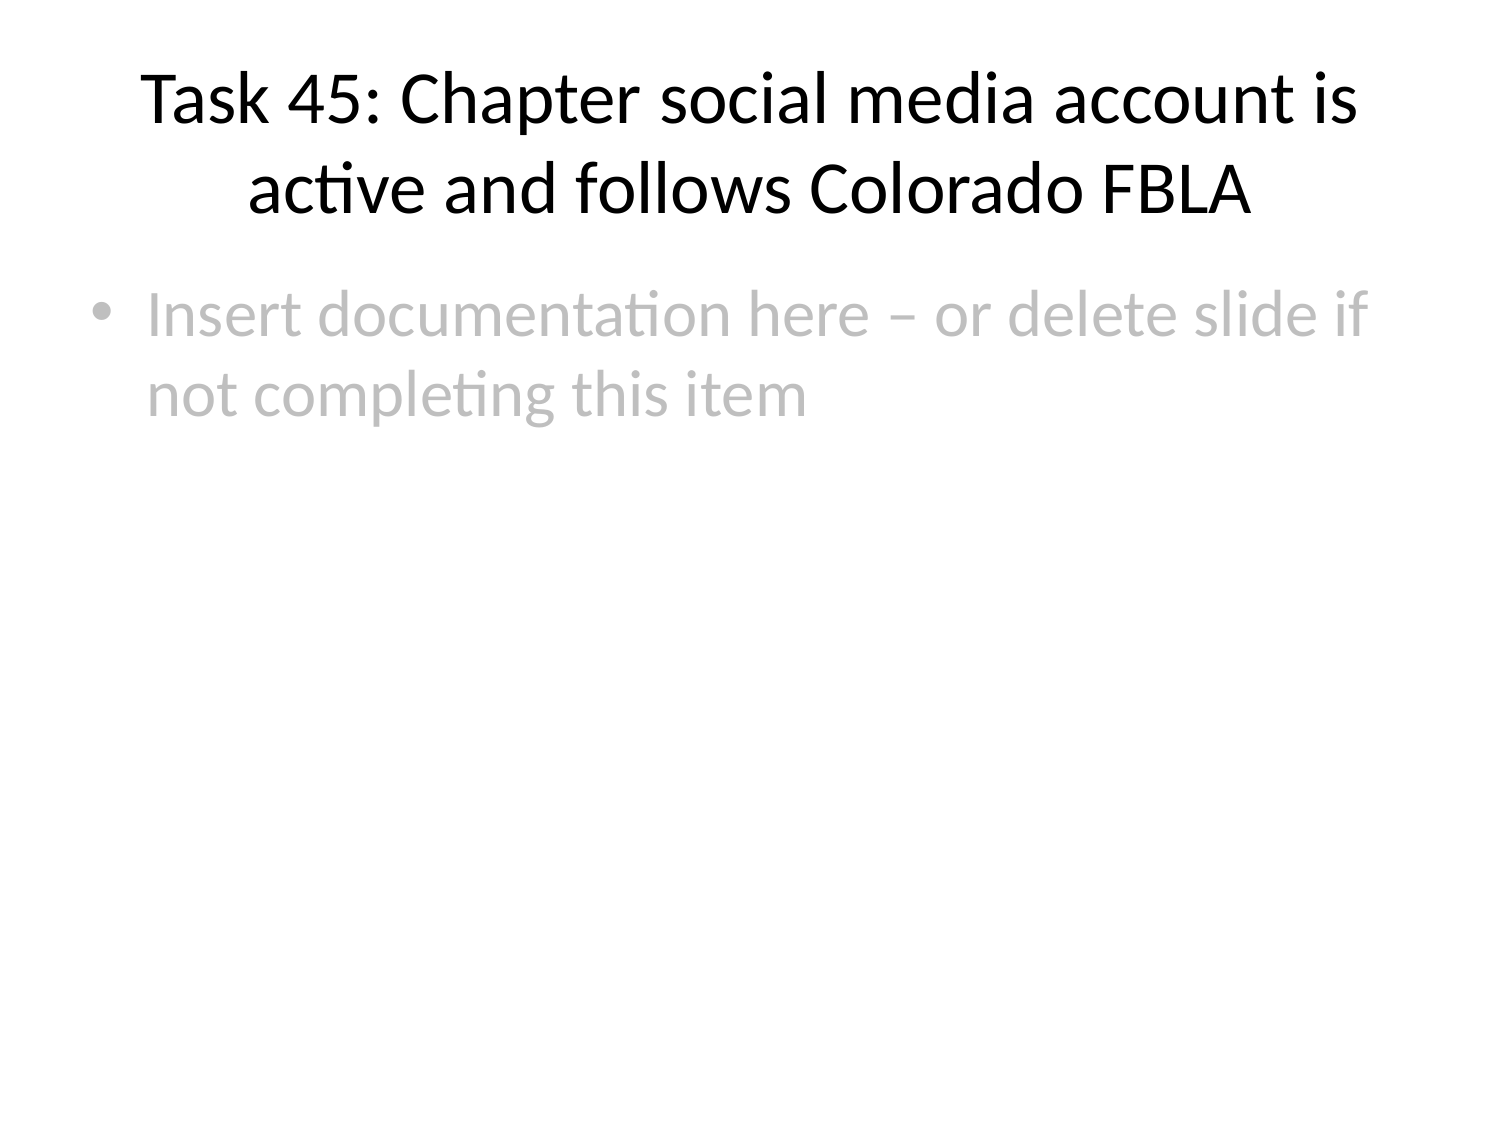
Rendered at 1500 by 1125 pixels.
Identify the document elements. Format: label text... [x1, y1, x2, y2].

list Insert documentation here – or delete slide if not completing this item [75, 262, 1425, 1005]
title Task 45: Chapter social media account is active and follows Colorado FBLA [75, 45, 1425, 233]
